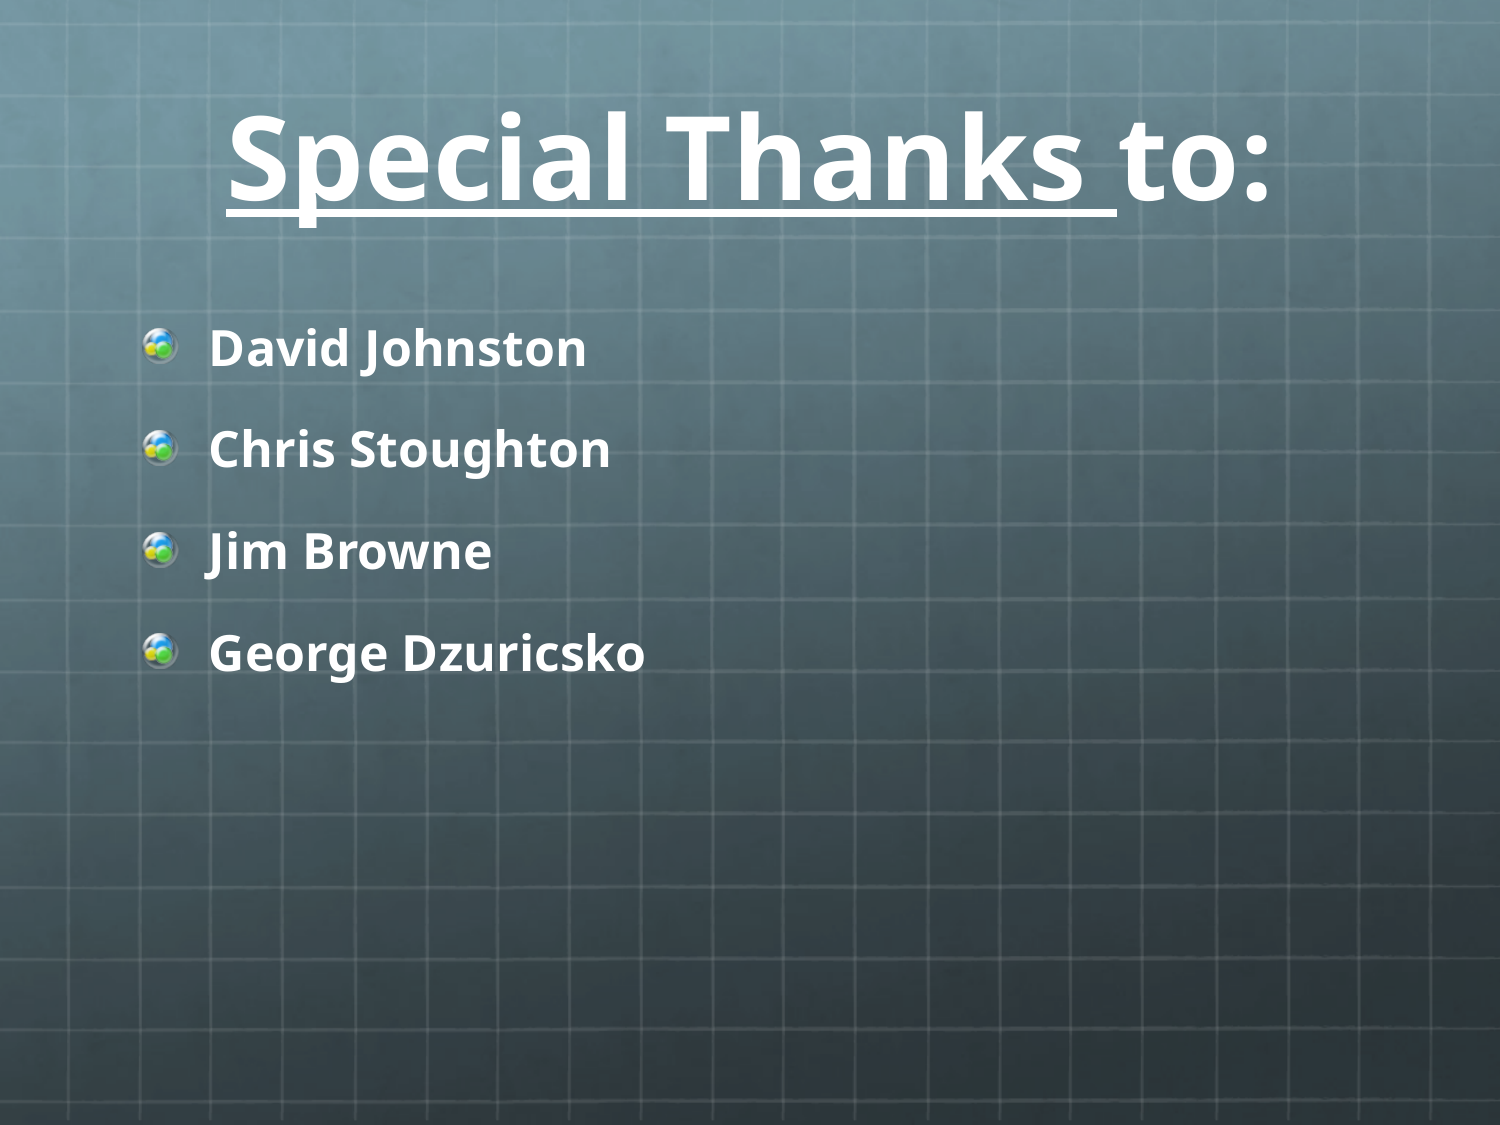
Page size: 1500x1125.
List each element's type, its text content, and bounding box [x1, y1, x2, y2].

list David Johnston Chris Stoughton Jim Browne George Dzuricsko [127, 308, 1372, 958]
picture [0, 0, 1500, 1125]
title Special Thanks to: [127, 17, 1372, 289]
